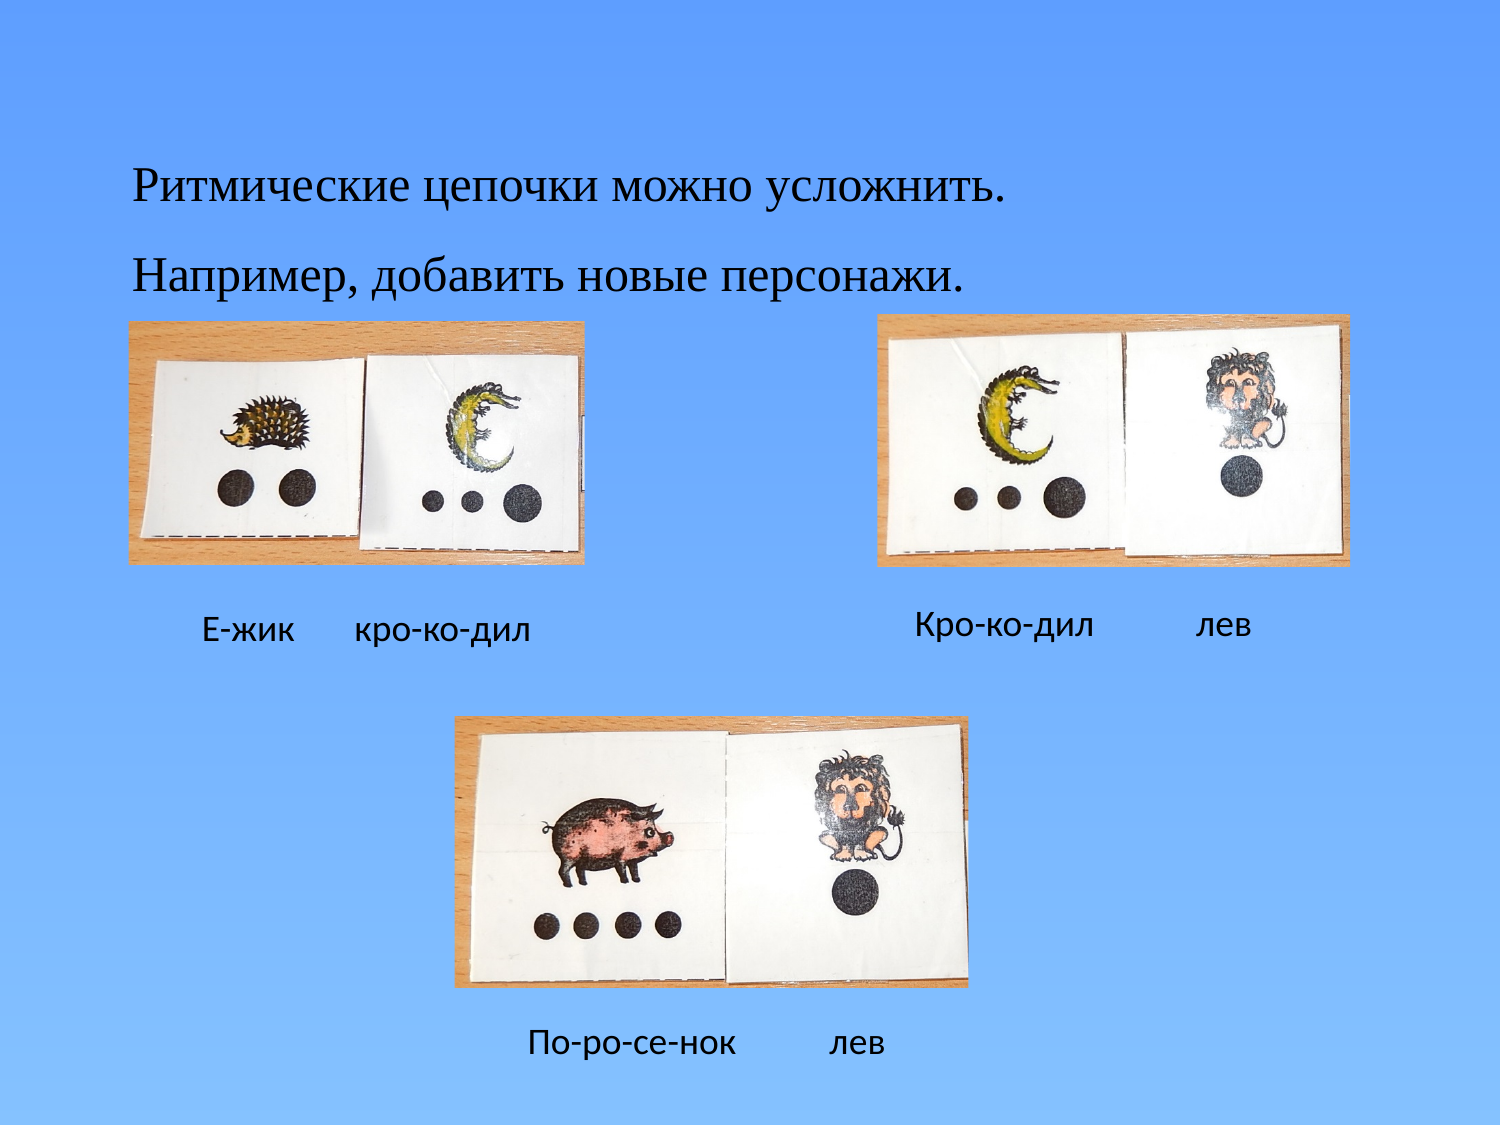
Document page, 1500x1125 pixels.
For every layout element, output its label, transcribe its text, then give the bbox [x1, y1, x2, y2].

picture [454, 715, 969, 988]
text_box Ритмические цепочки можно усложнить. Например, добавить новые персонажи. [117, 113, 1022, 309]
text_box Е-жик кро-ко-дил [187, 596, 547, 657]
picture [877, 314, 1351, 567]
text_box По-ро-се-нок лев [512, 1009, 901, 1070]
text_box Кро-ко-дил лев [899, 591, 1268, 651]
picture [128, 321, 585, 565]
